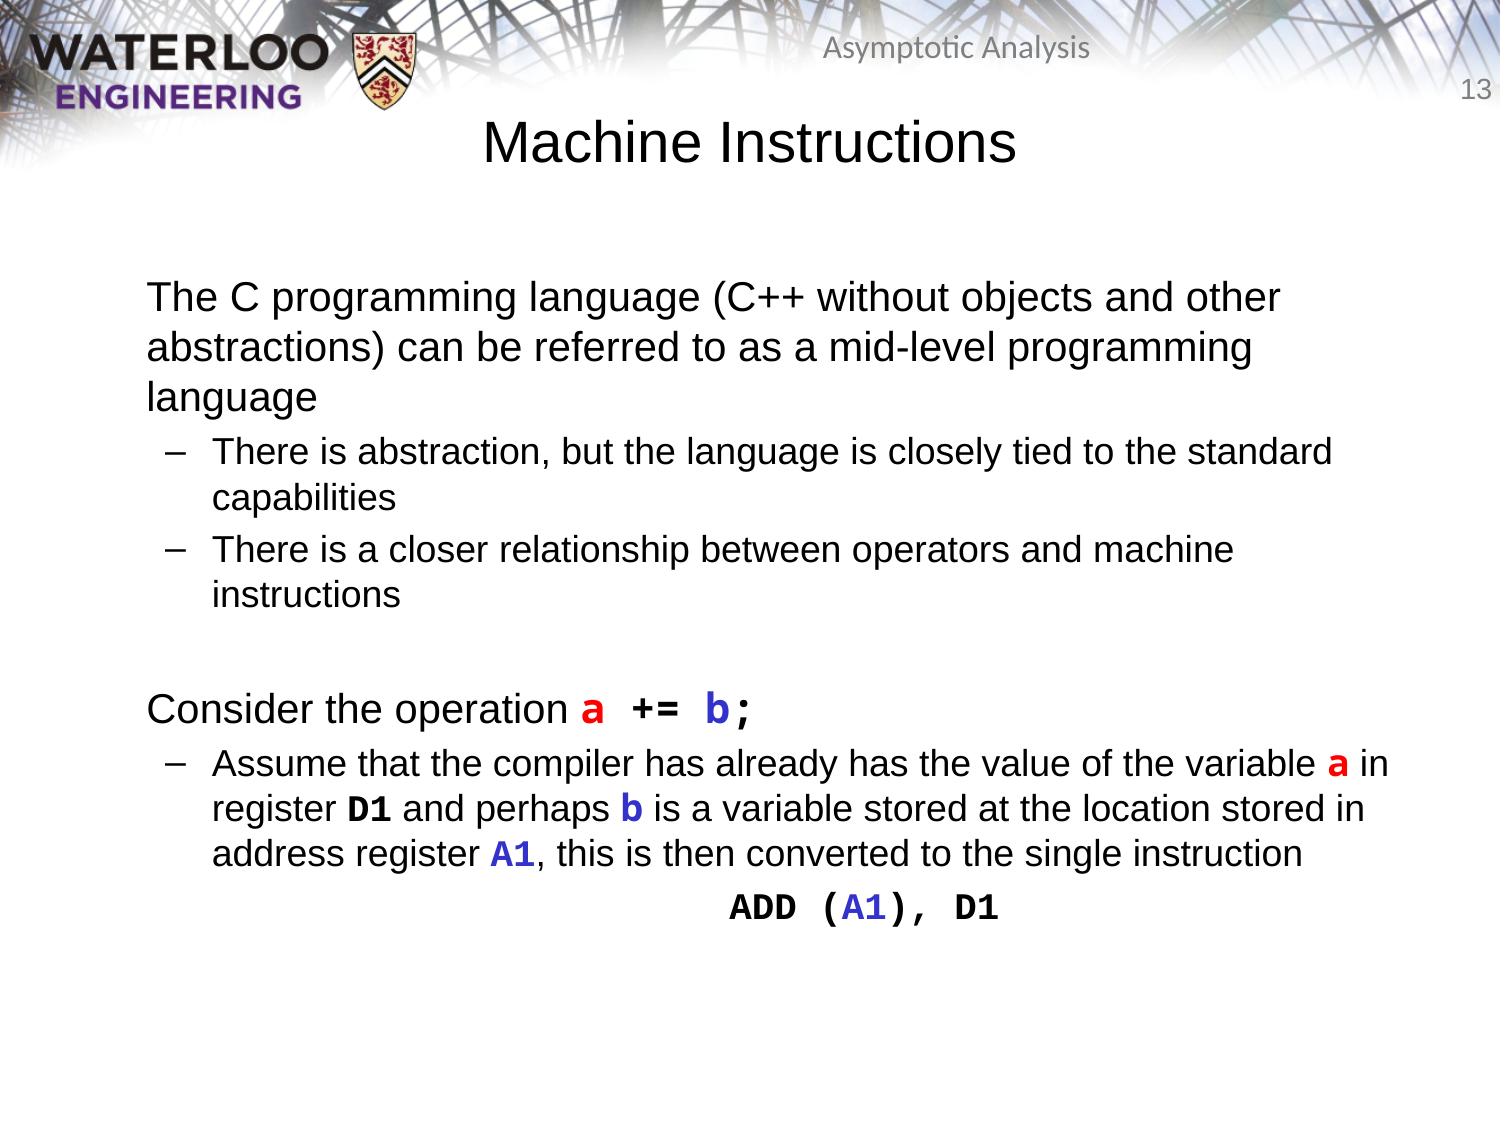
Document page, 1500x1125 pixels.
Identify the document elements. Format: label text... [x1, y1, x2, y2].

picture [0, 0, 1500, 1125]
title Machine Instructions [74, 44, 1426, 233]
list The C programming language (C++ without objects and other abstractions) can be referred to as a mid-level programming language There is abstraction, but the language is closely tied to the standard capabilities There is a closer relationship between operators and machine instructions Consider the operation a += b; Assume that the compiler has already has the value of the variable a in register D1 and perhaps b is a variable stored at the location stored in address register A1, this is then converted to the single instruction ADD (A1), D1 [74, 262, 1426, 1006]
